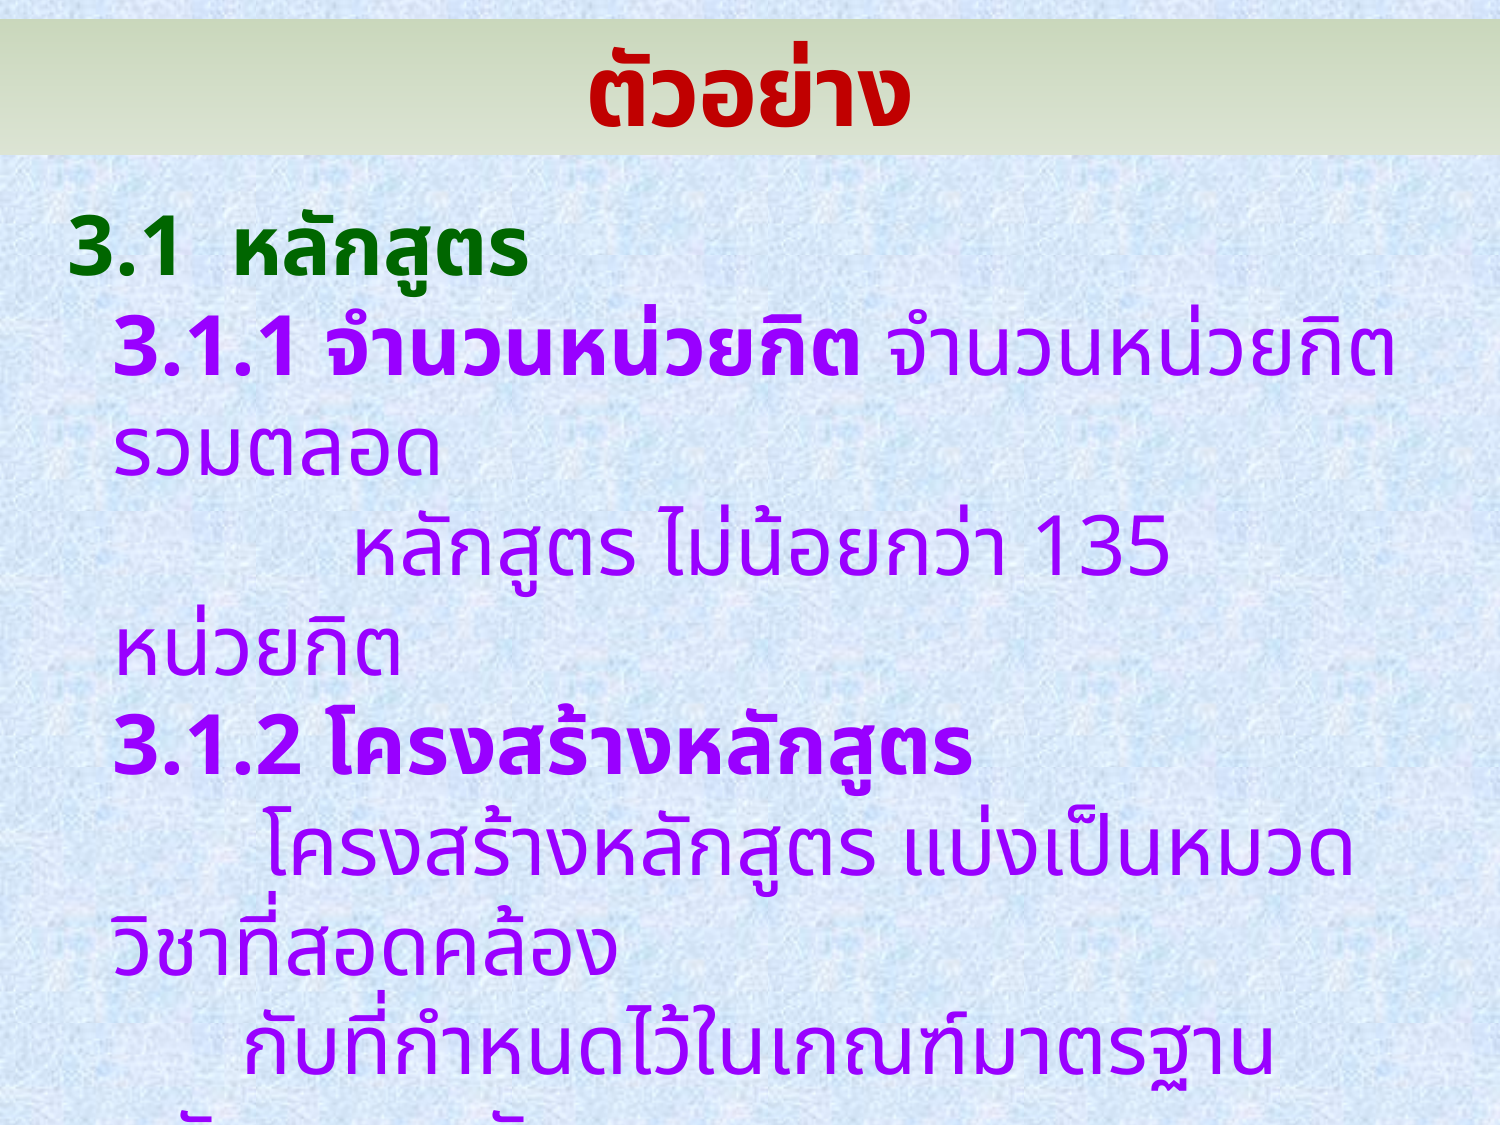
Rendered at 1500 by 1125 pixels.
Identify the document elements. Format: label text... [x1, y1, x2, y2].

picture [0, 155, 1500, 1125]
picture [0, 0, 1500, 19]
title ตัวอย่าง [0, 19, 1500, 155]
list 3.1 หลักสูตร 3.1.1 จำนวนหน่วยกิต จำนวนหน่วยกิตรวมตลอด หลักสูตร ไม่น้อยกว่า 135 หน่วยกิต 3.1.2 โครงสร้างหลักสูตร โครงสร้างหลักสูตร แบ่งเป็นหมวดวิชาที่สอดคล้อง กับที่กำหนดไว้ในเกณฑ์มาตรฐานหลักสูตรระดับ ปริญญาตรี พ.ศ. 2548 ของกระทรวงศึกษาธิการ ดังนี้ [53, 184, 1425, 1000]
